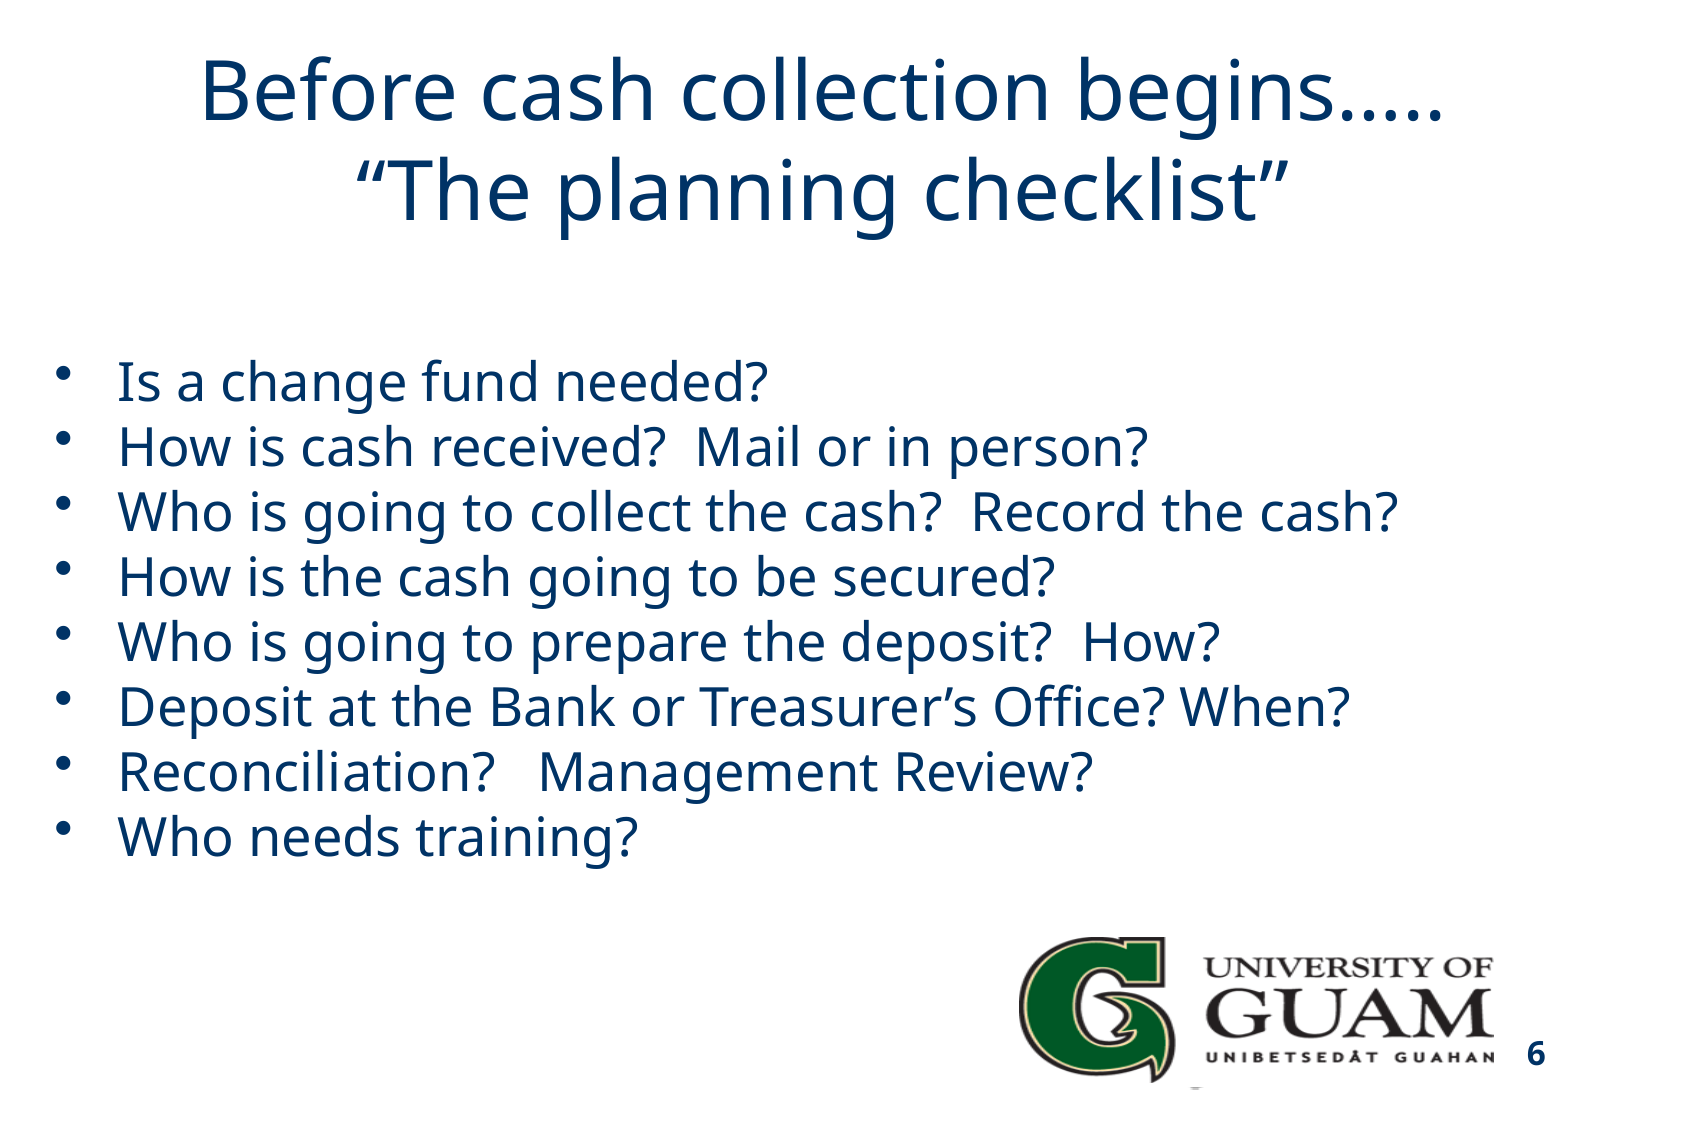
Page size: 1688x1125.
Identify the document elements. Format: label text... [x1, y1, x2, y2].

picture [1019, 937, 1495, 1083]
slide_number 6 [1209, 1025, 1561, 1100]
title Before cash collection begins….. “The planning checklist” [106, 50, 1541, 225]
text_box Is a change fund needed? How is cash received? Mail or in person? Who is going to collect the cash? Record the cash? How is the cash going to be secured? Who is going to prepare the deposit? How? Deposit at the Bank or Treasurer’s Office? When? Reconciliation? Management Review? Who needs training? [0, 274, 1688, 875]
